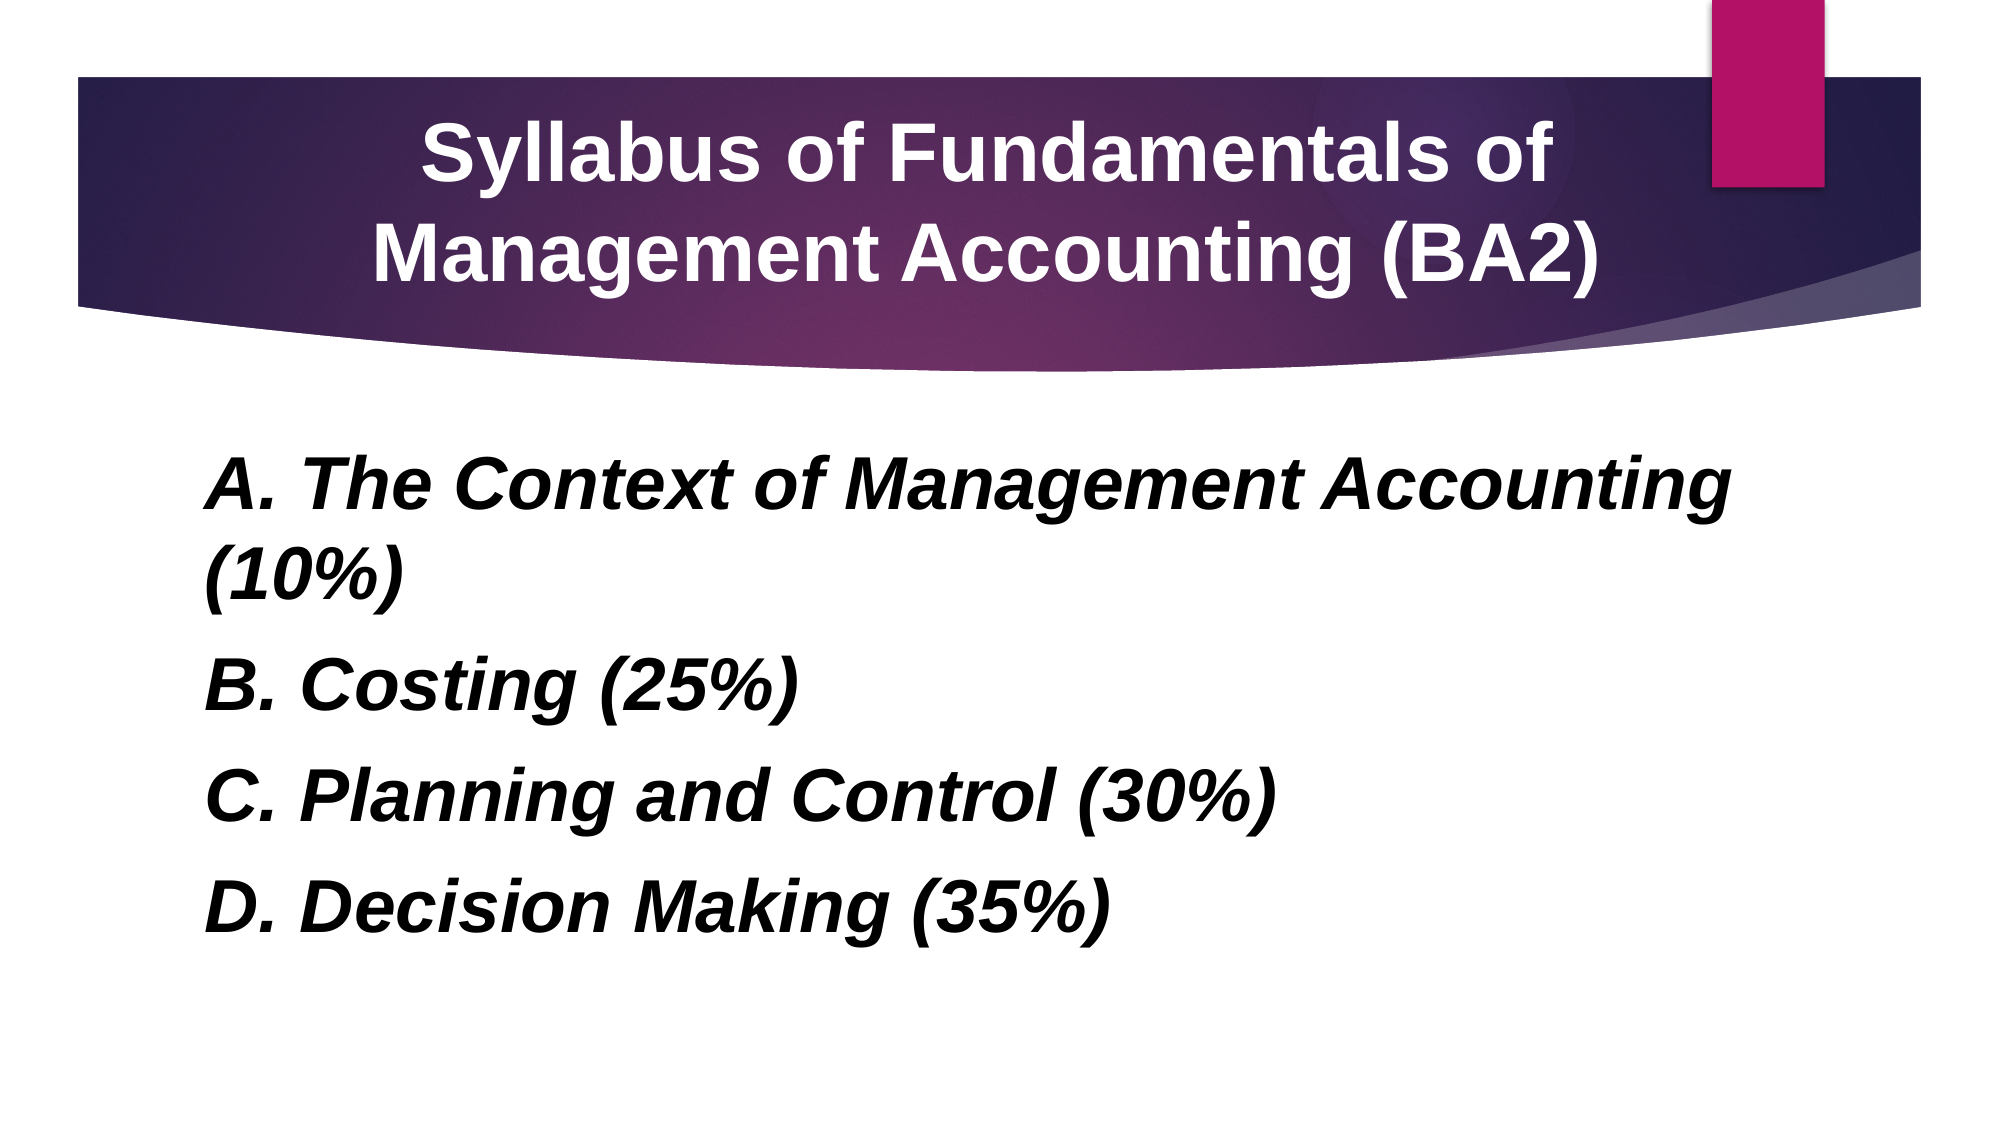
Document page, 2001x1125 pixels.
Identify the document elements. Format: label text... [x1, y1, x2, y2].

title Syllabus of Fundamentals of Management Accounting (BA2) [150, 190, 1825, 306]
list A. The Context of Management Accounting (10%) B. Costing (25%) C. Planning and Control (30%) D. Decision Making (35%) [189, 427, 1802, 988]
